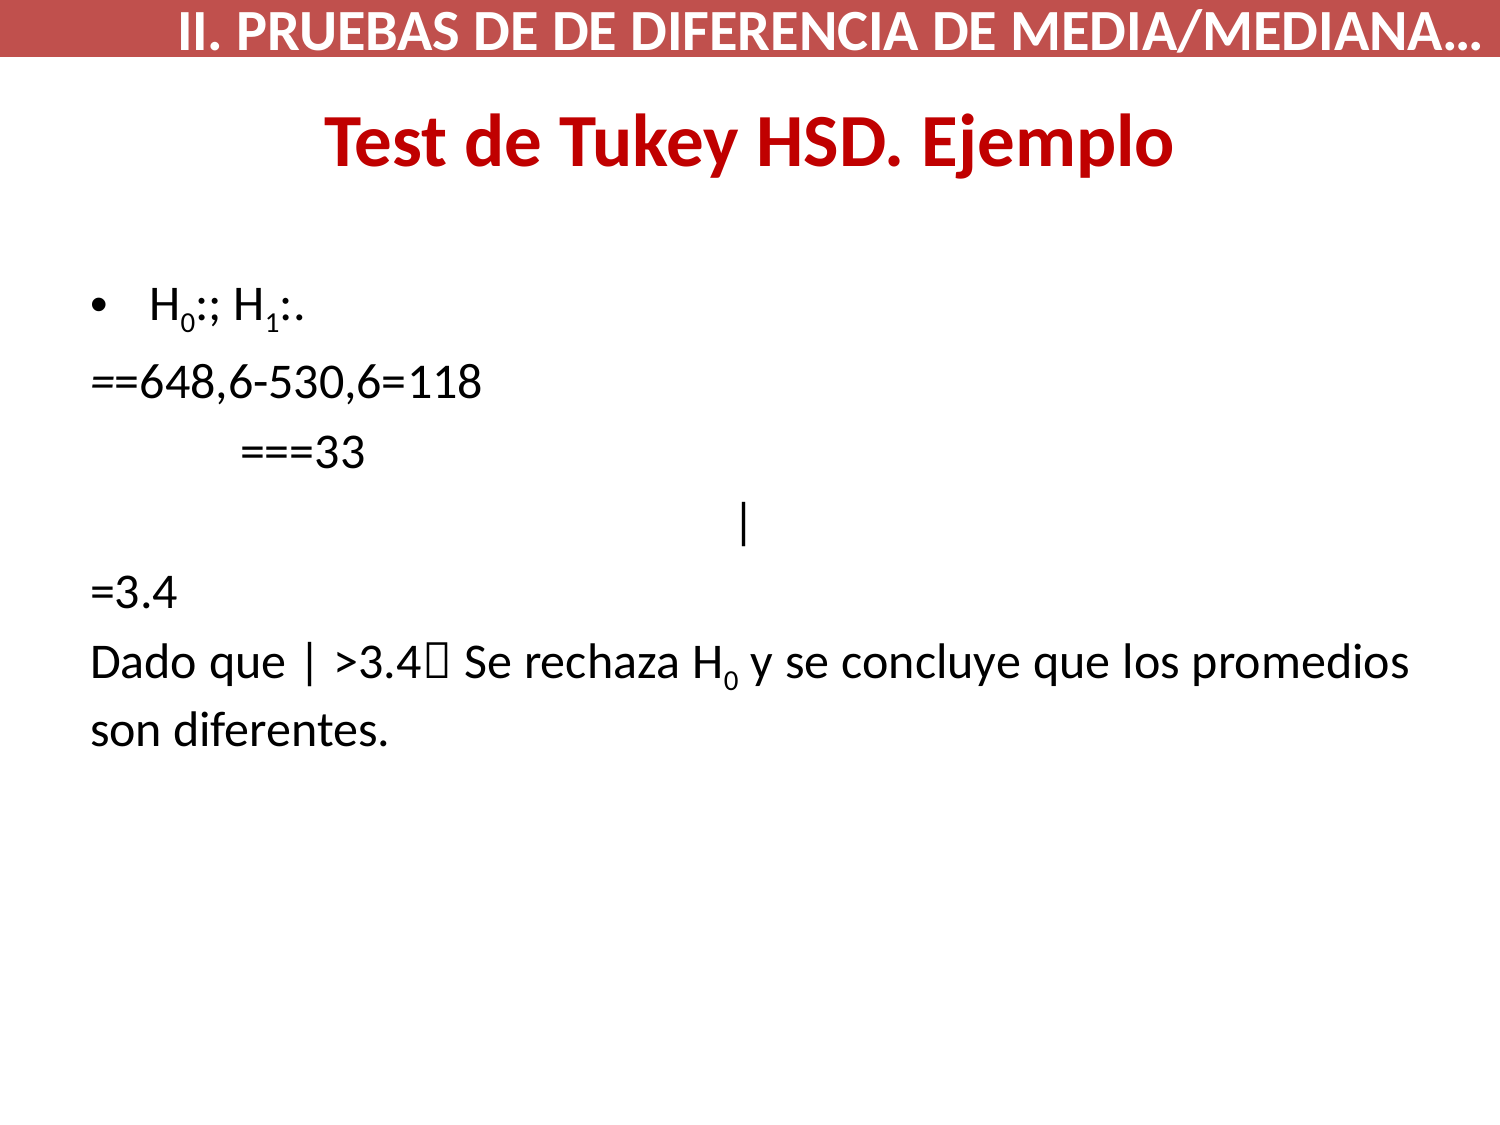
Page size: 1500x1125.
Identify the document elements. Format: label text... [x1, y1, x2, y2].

title Test de Tukey HSD. Ejemplo [75, 57, 1425, 231]
text_box II. PRUEBAS DE DE DIFERENCIA DE MEDIA/MEDIANA… [0, 0, 1500, 57]
